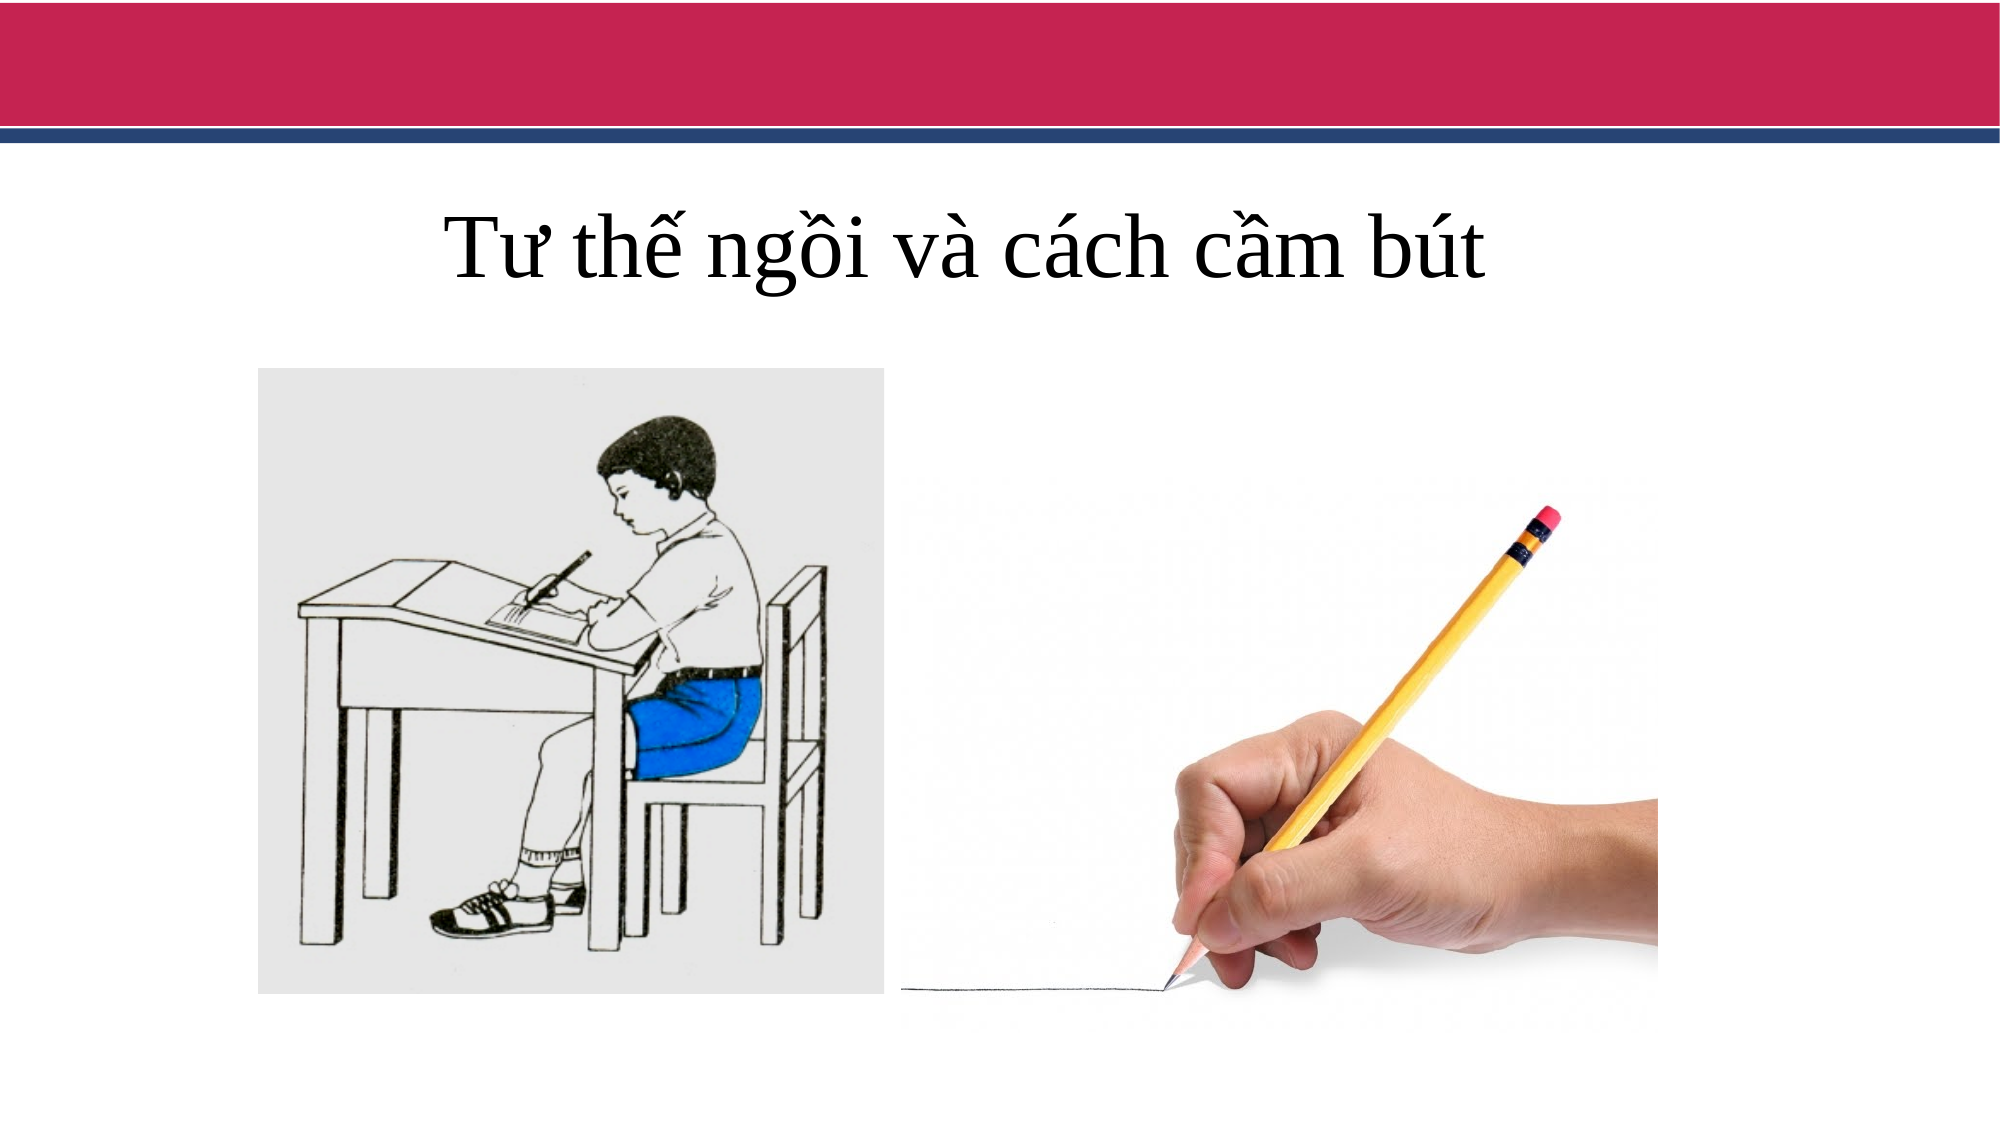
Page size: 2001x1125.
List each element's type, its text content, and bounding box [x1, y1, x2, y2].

text_box Tư thế ngồi và cách cầm bút [353, 155, 1579, 327]
picture [901, 477, 1658, 1033]
text_box [0, 2, 2000, 127]
picture [258, 368, 885, 994]
text_box [0, 127, 2000, 144]
